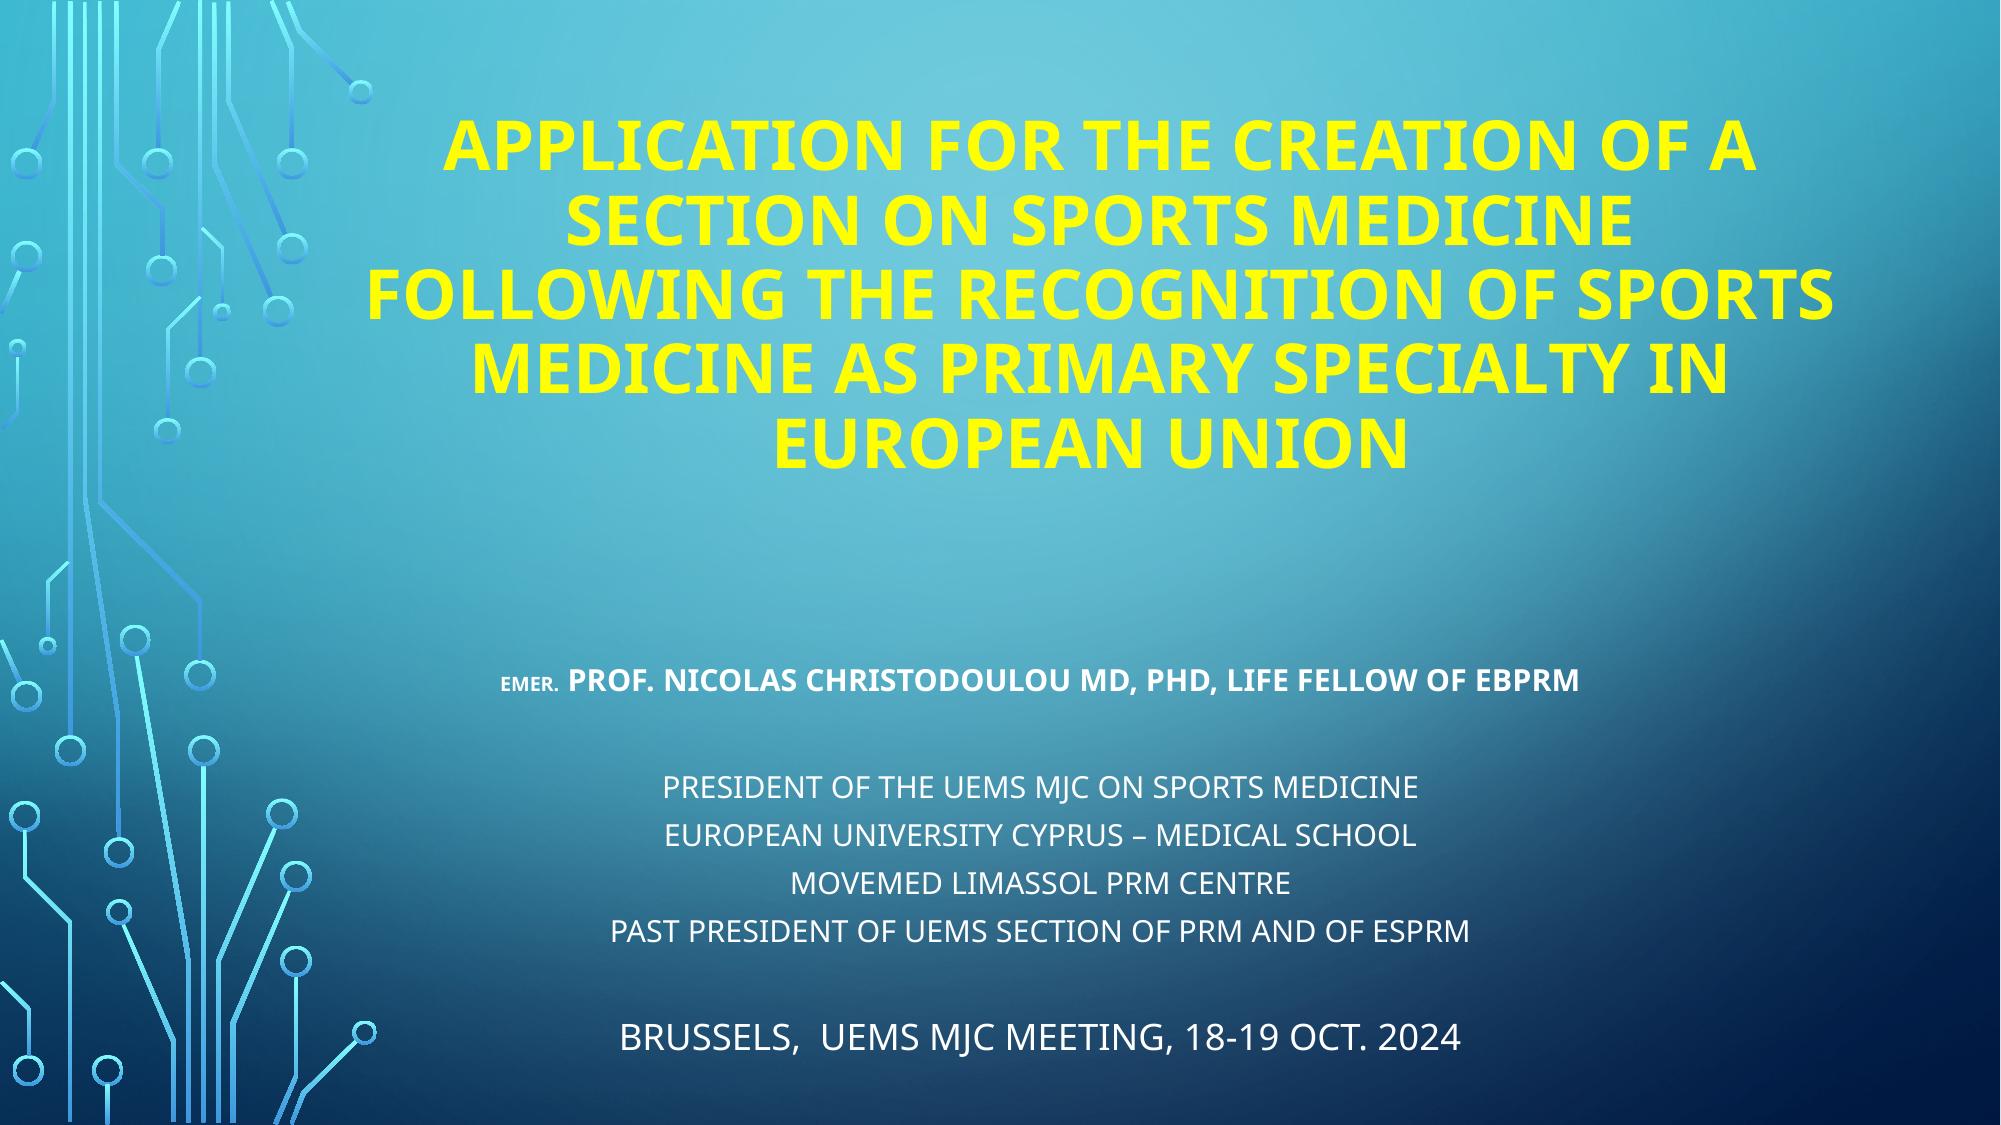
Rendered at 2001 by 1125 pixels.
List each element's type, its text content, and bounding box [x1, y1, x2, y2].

title APPLICATION FOR THE CREATION of A SECTION ON SPORTS MEDICINE FOLLOWING THE Recognition of sports medicine as primary specialty in EUROPEAN UNION [292, 99, 1909, 491]
subtitle Emer. Prof. Nicolas christodoulou MD, PHD, life fellow of ebprm President of the UEMS MJC on Sports Medicine European University Cyprus – Medical School MOVEMED Limassol PRM Centre Past president of UEMS section of prm and of esprm BRUSSELS, UEMS MJC MEETING, 18-19 OCT. 2024 [319, 646, 1762, 1067]
